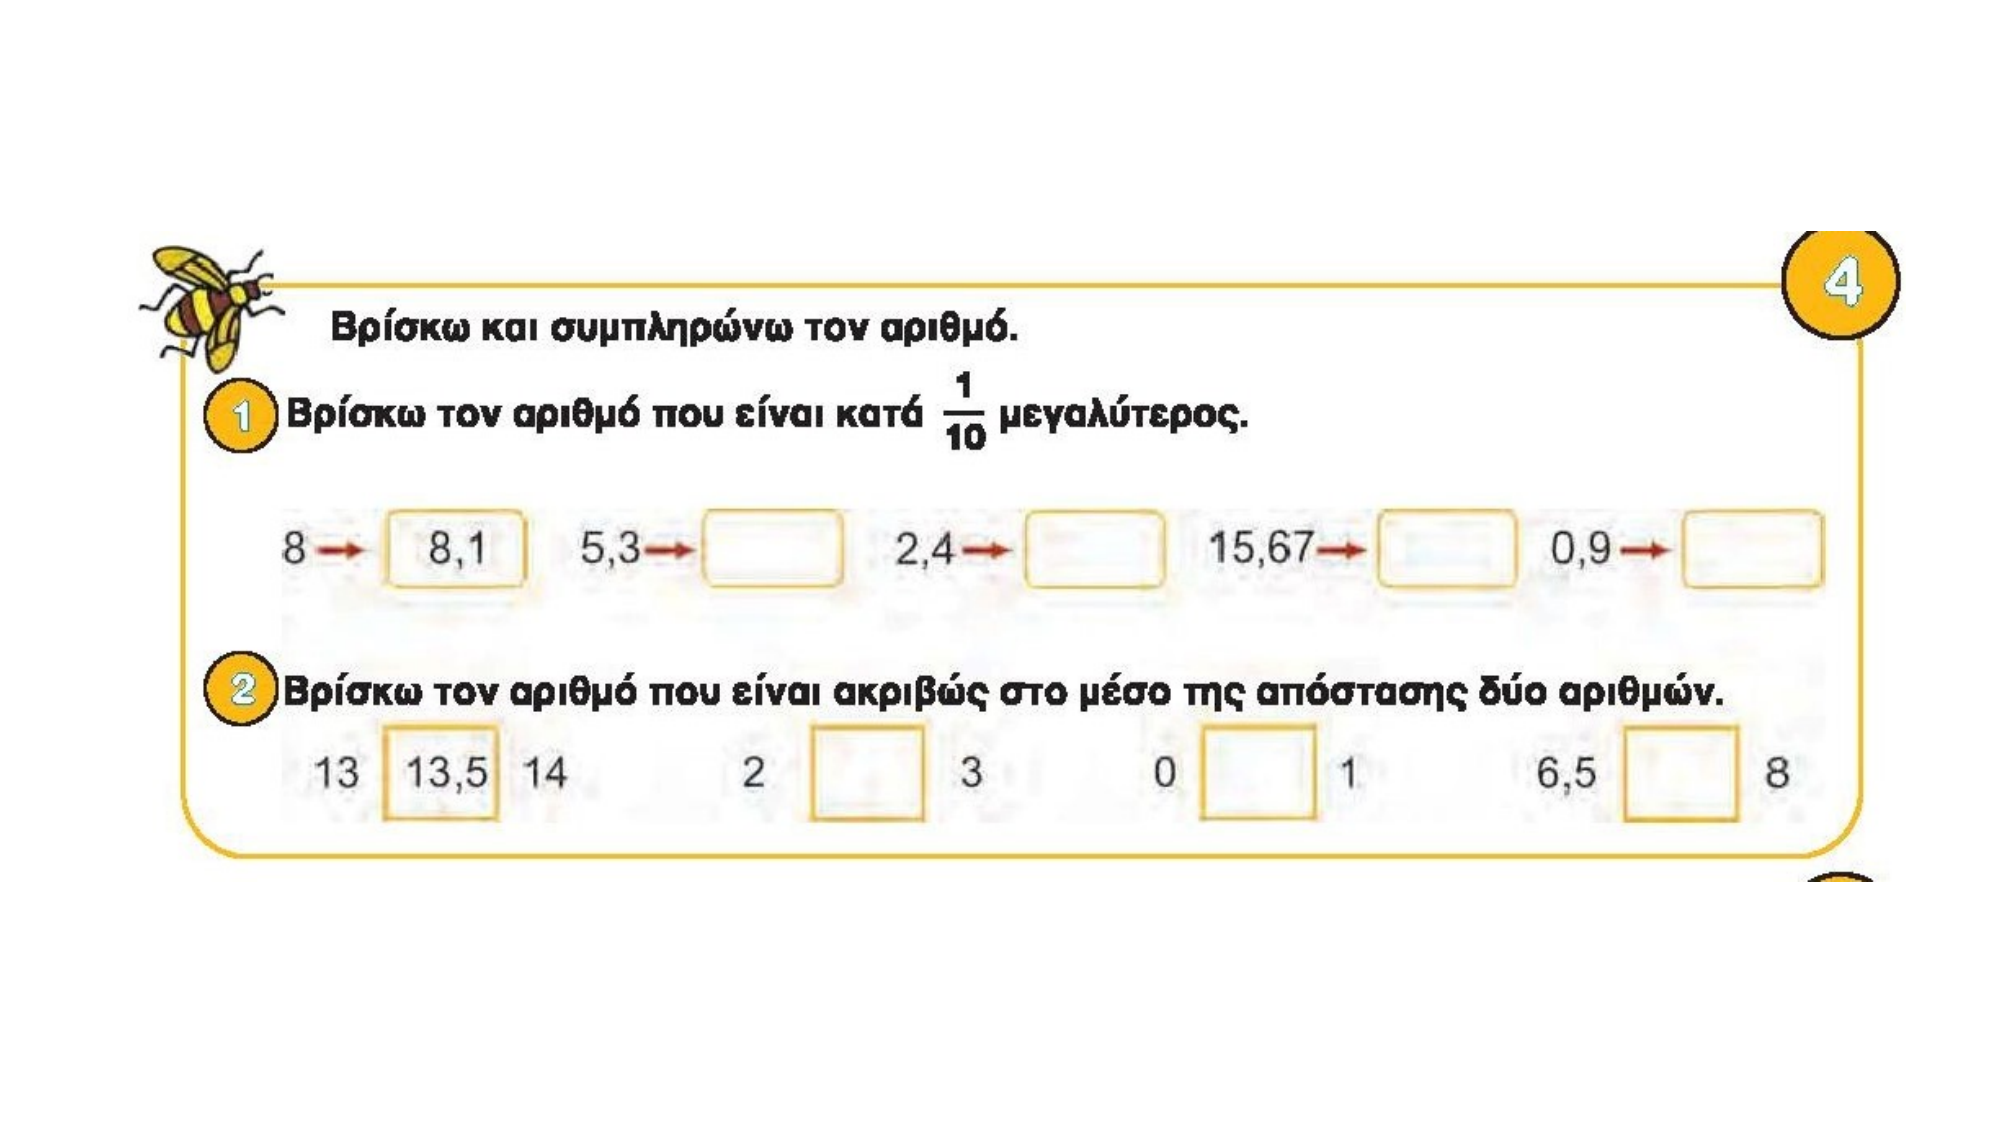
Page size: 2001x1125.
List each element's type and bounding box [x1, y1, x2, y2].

picture [127, 231, 1906, 882]
